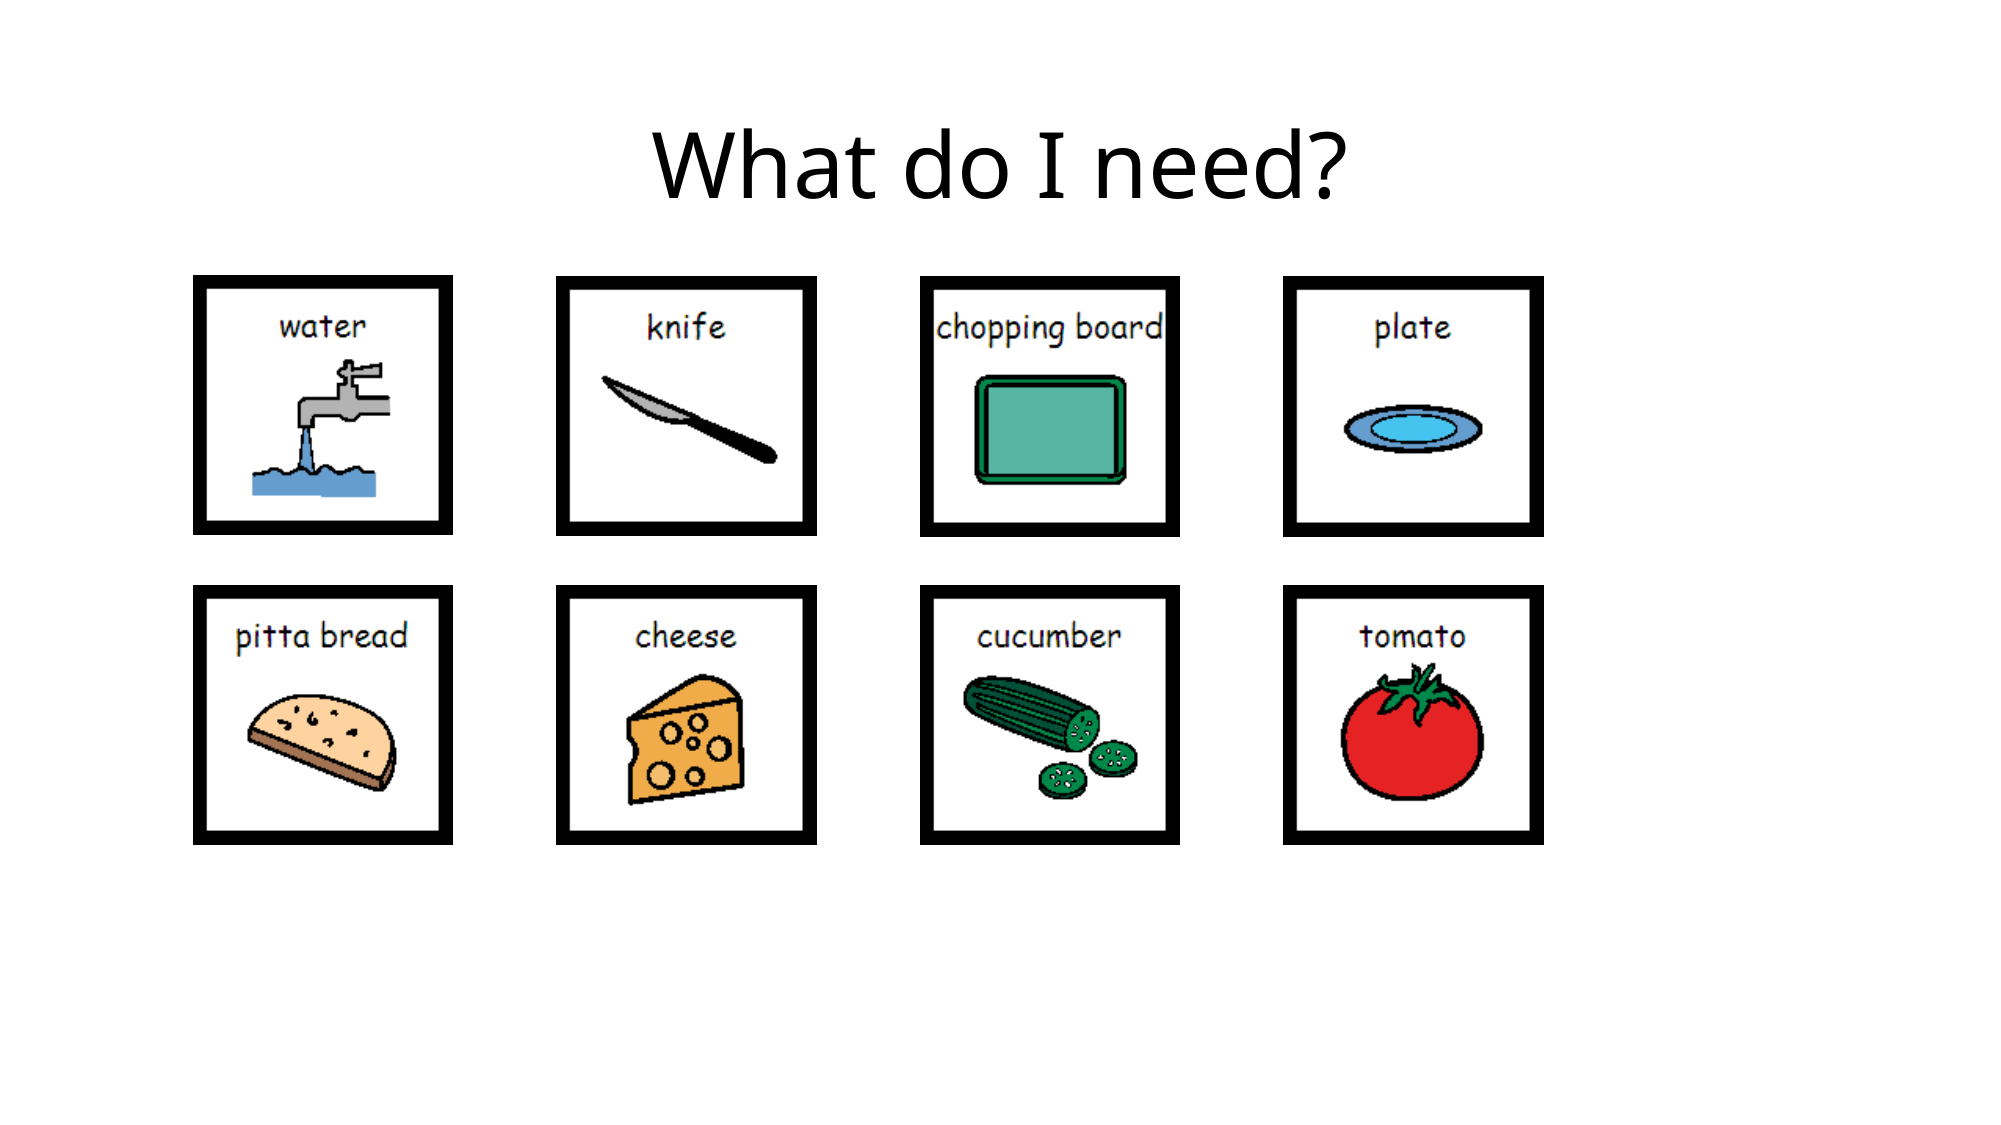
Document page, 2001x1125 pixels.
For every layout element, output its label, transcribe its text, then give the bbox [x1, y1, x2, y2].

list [193, 585, 453, 845]
picture [920, 585, 1180, 845]
picture [1283, 276, 1544, 537]
picture [920, 276, 1180, 537]
picture [556, 276, 817, 536]
title What do I need? [137, 59, 1863, 278]
picture [556, 585, 817, 845]
picture [193, 275, 453, 535]
picture [1283, 585, 1544, 845]
